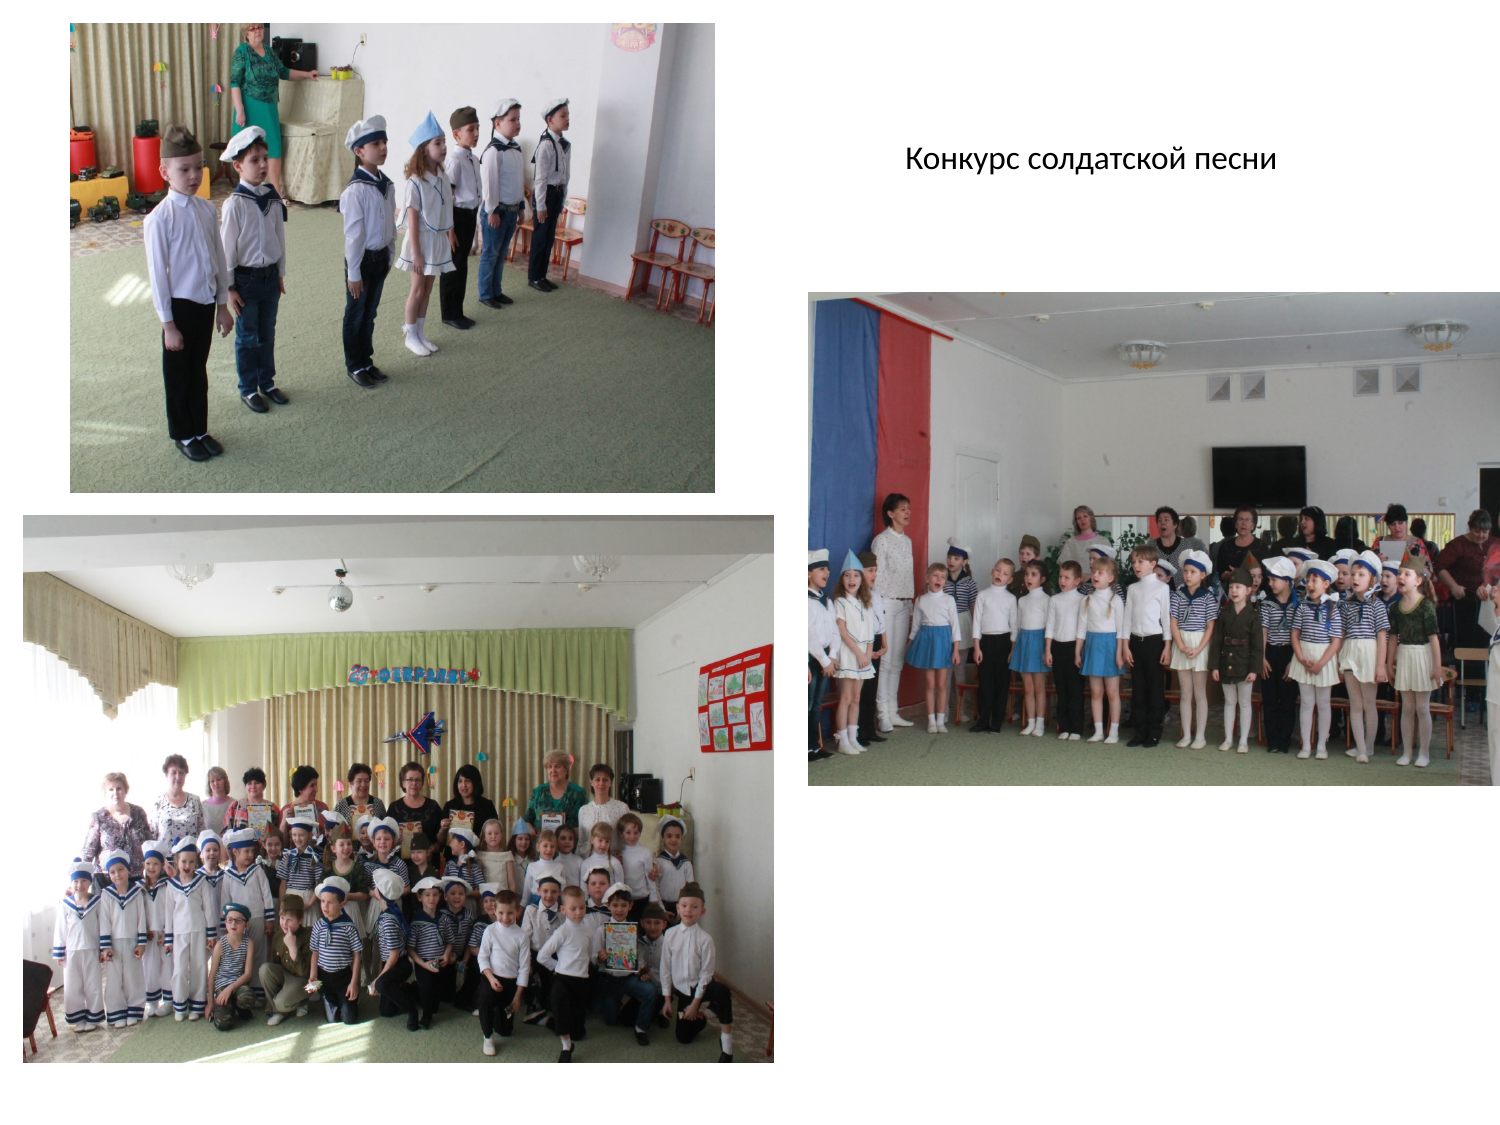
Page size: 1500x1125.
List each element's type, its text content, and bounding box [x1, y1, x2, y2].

picture [23, 515, 774, 1063]
text_box Конкурс солдатской песни [890, 128, 1325, 184]
picture [70, 23, 716, 493]
picture [808, 292, 1500, 786]
